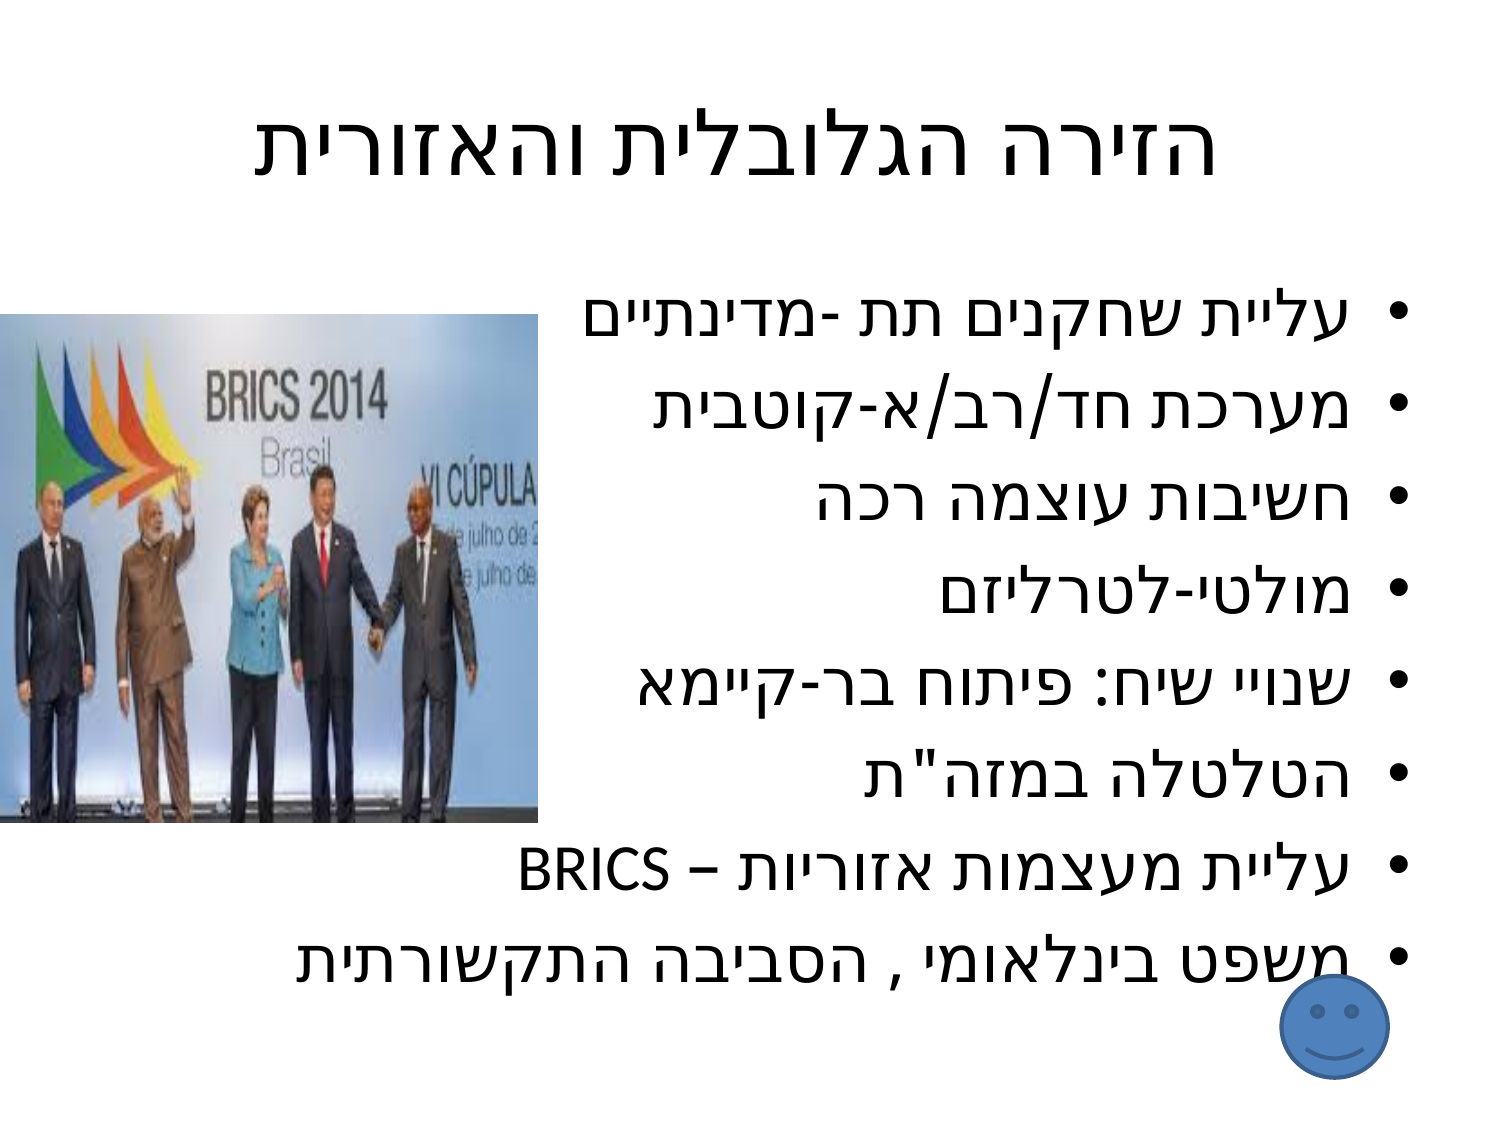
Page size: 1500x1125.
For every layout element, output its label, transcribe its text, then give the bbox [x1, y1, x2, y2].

picture [0, 314, 538, 823]
text_box [1279, 973, 1390, 1080]
title הזירה הגלובלית והאזורית [75, 45, 1425, 233]
list עליית שחקנים תת -מדינתיים מערכת חד/רב/א-קוטבית חשיבות עוצמה רכה מולטי-לטרליזם שנויי שיח: פיתוח בר-קיימא הטלטלה במזה"ת עליית מעצמות אזוריות – BRICS משפט בינלאומי , הסביבה התקשורתית [75, 262, 1425, 1005]
